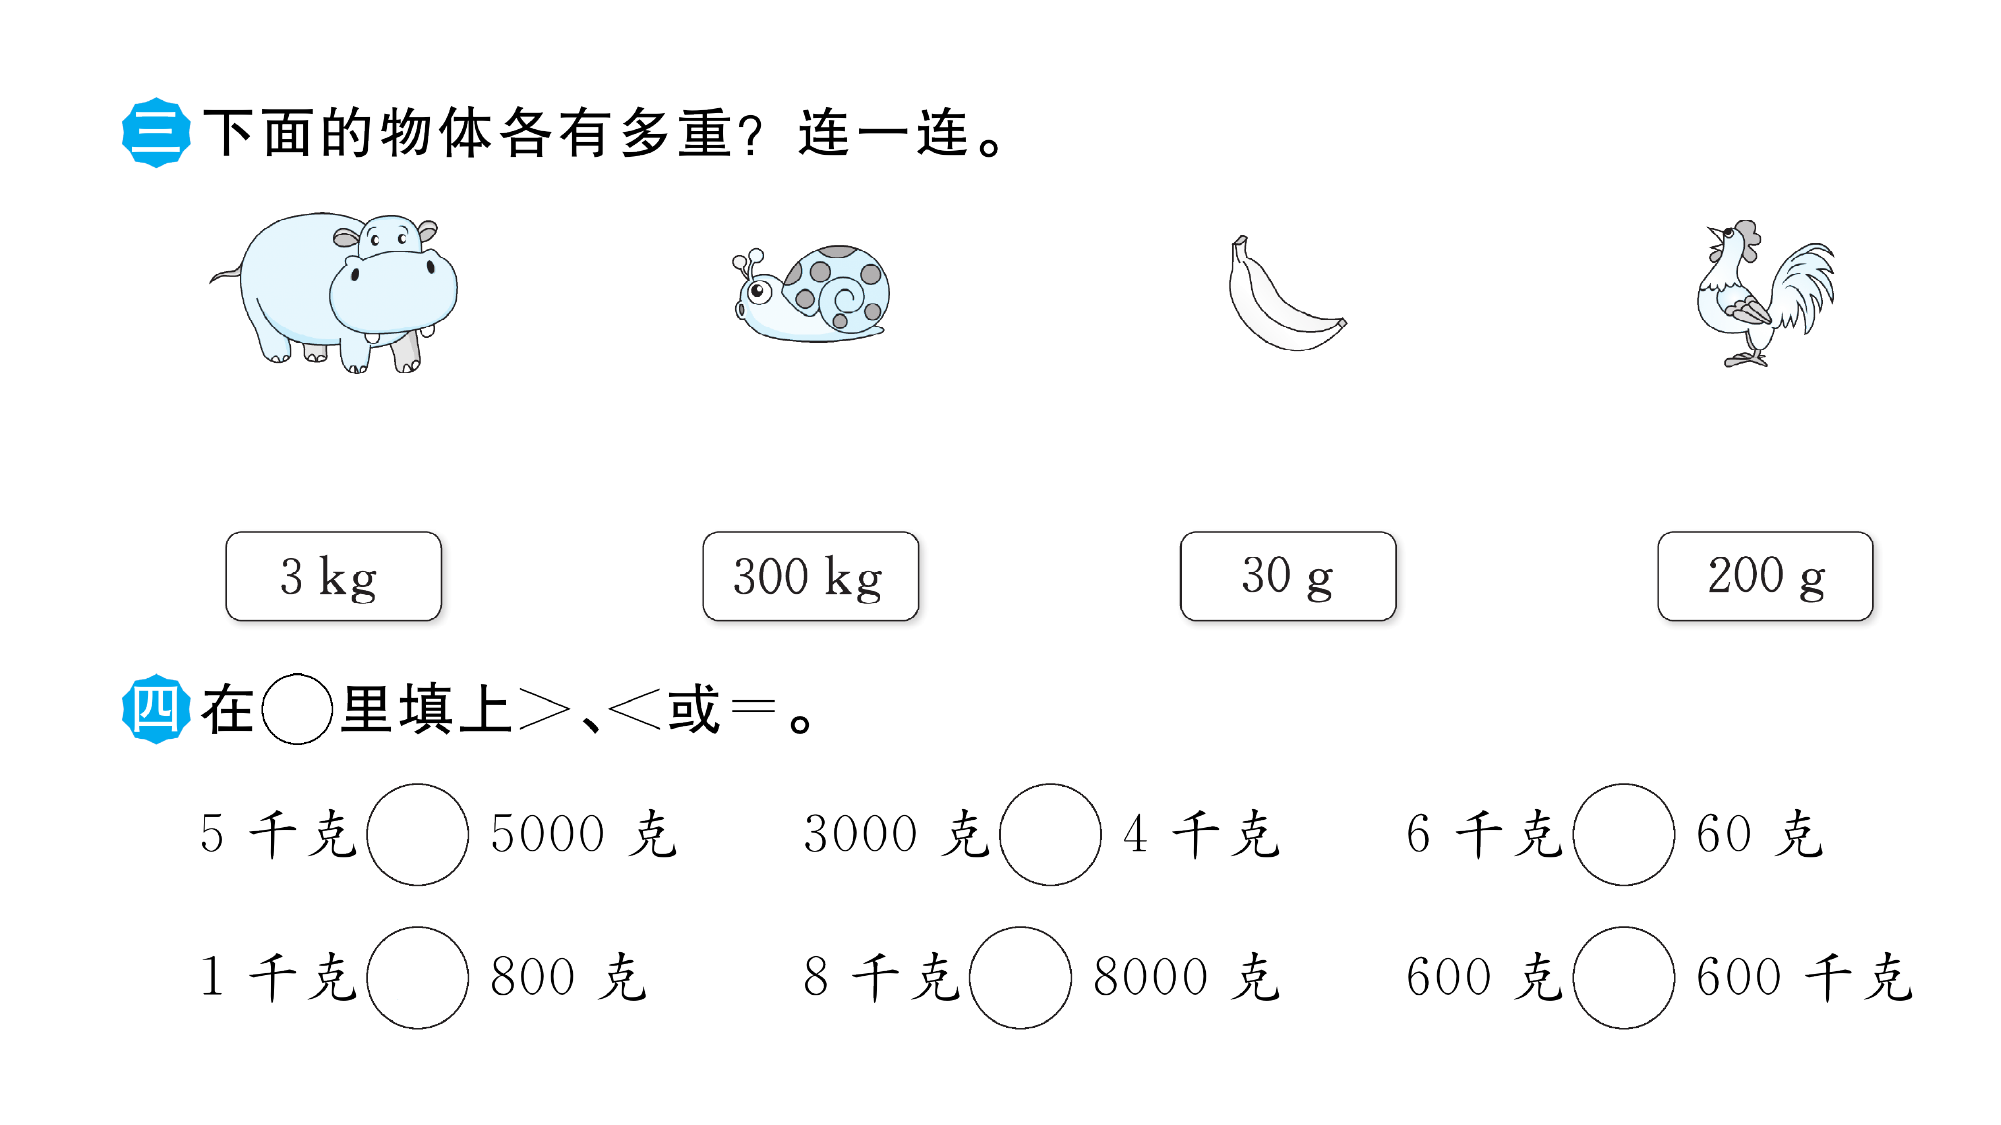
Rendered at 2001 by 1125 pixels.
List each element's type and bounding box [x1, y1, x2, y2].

picture [118, 85, 2000, 1047]
